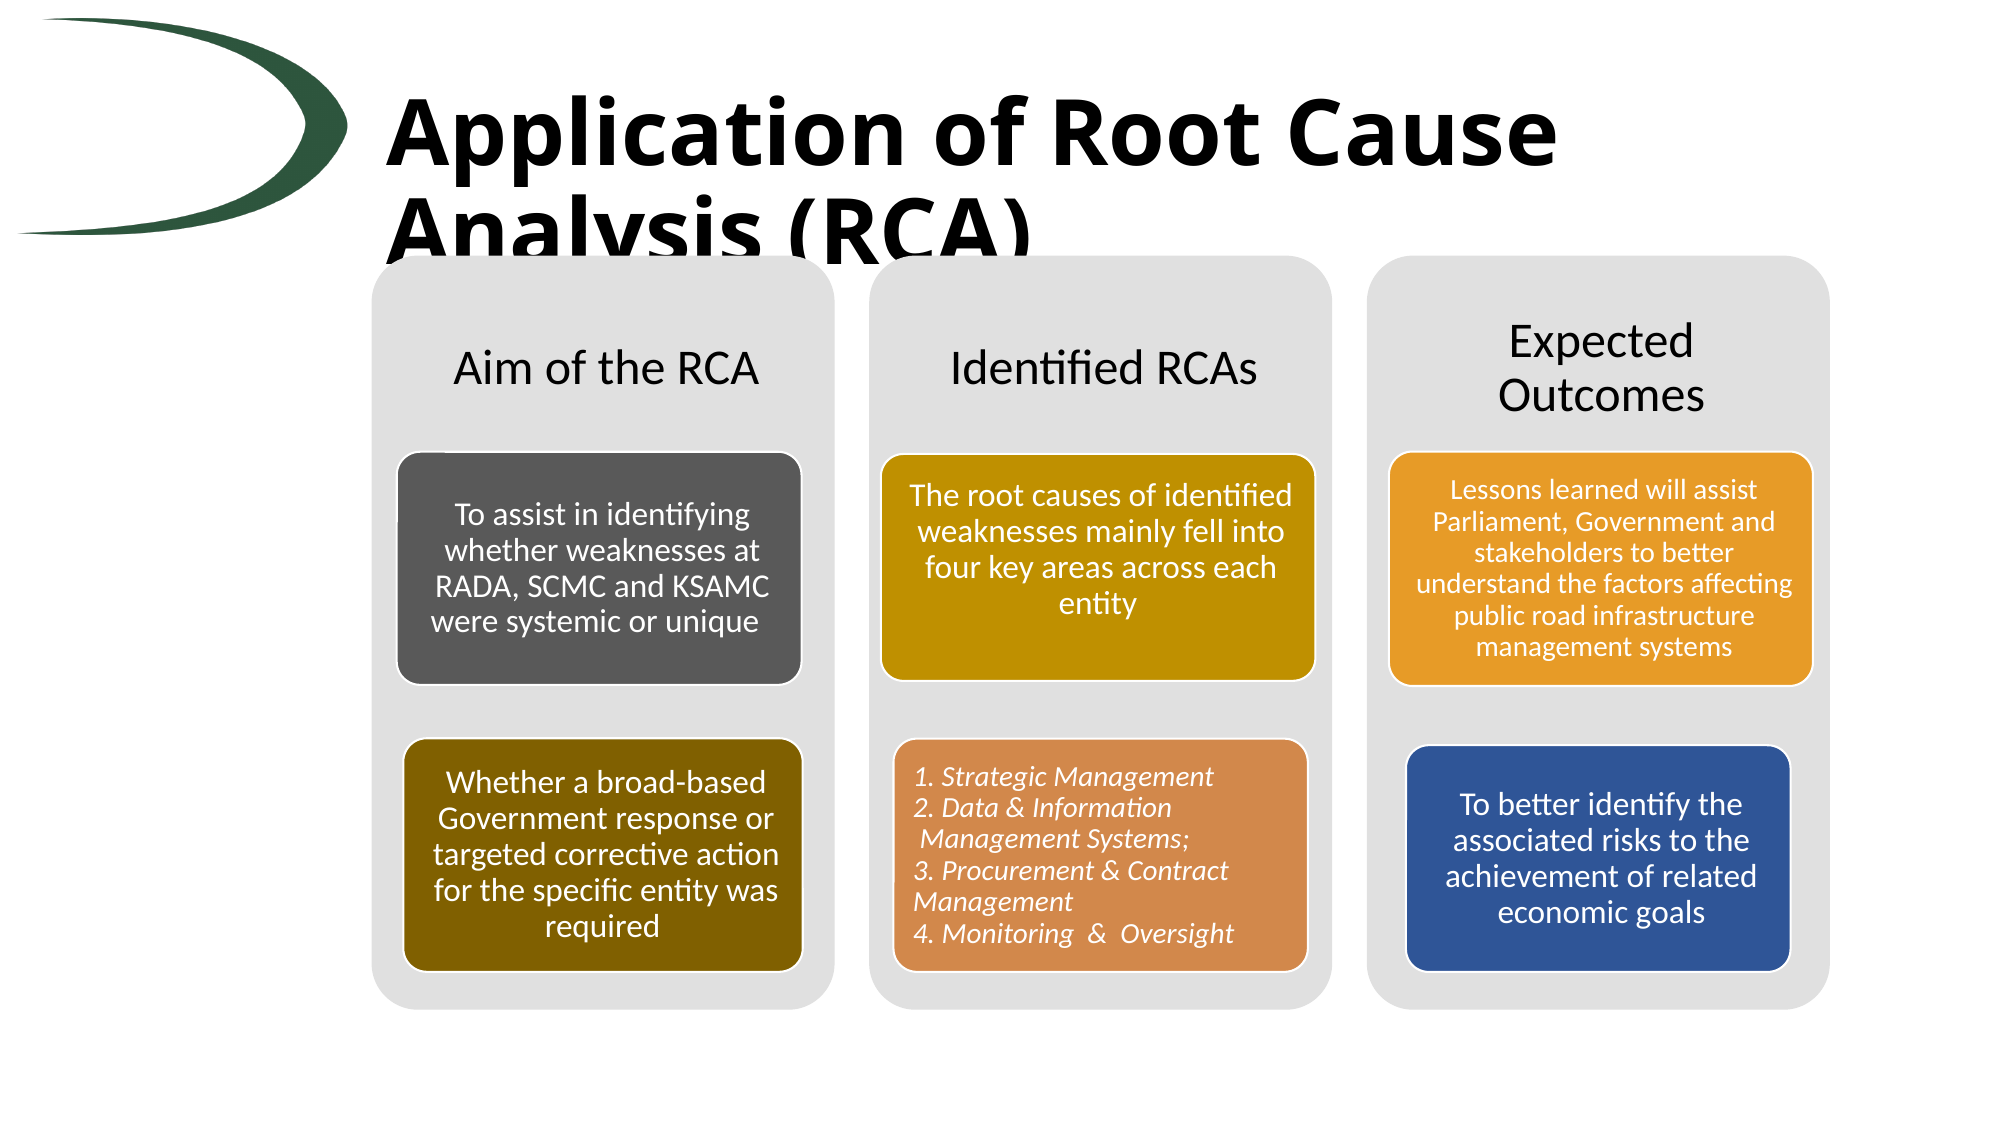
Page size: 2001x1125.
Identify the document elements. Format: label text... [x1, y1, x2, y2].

title Application of Root Cause Analysis (RCA) [371, 115, 1863, 256]
picture [16, 18, 348, 235]
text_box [371, 255, 1830, 1010]
